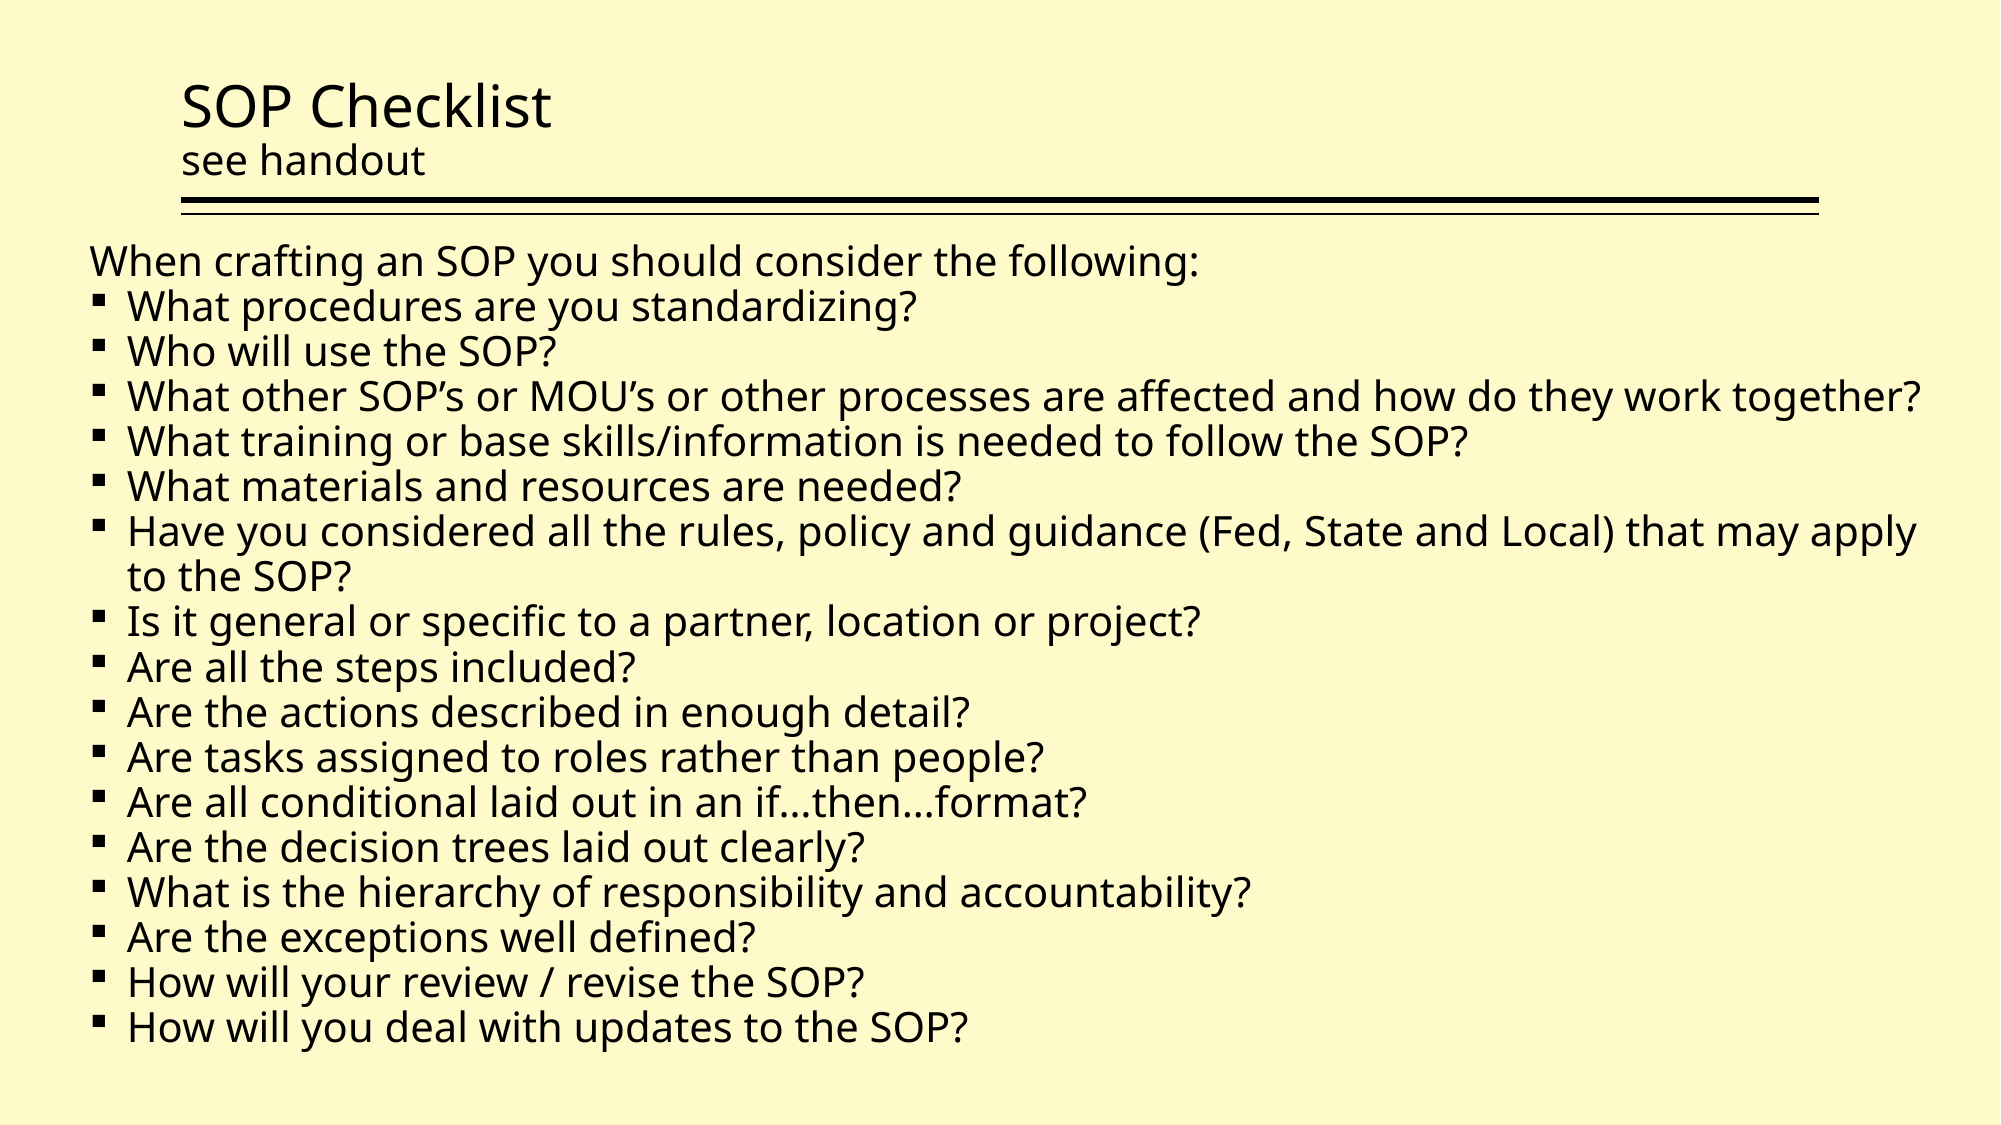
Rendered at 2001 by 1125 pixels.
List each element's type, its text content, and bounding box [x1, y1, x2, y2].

list When crafting an SOP you should consider the following: What procedures are you standardizing? Who will use the SOP? What other SOP’s or MOU’s or other processes are affected and how do they work together? What training or base skills/information is needed to follow the SOP? What materials and resources are needed? Have you considered all the rules, policy and guidance (Fed, State and Local) that may apply to the SOP? Is it general or specific to a partner, location or project? Are all the steps included? Are the actions described in enough detail? Are tasks assigned to roles rather than people? Are all conditional laid out in an if…then…format? Are the decision trees laid out clearly? What is the hierarchy of responsibility and accountability? Are the exceptions well defined? How will your review / revise the SOP? How will you deal with updates to the SOP? [89, 232, 1941, 1089]
title SOP Checklist see handout [181, 12, 1819, 193]
